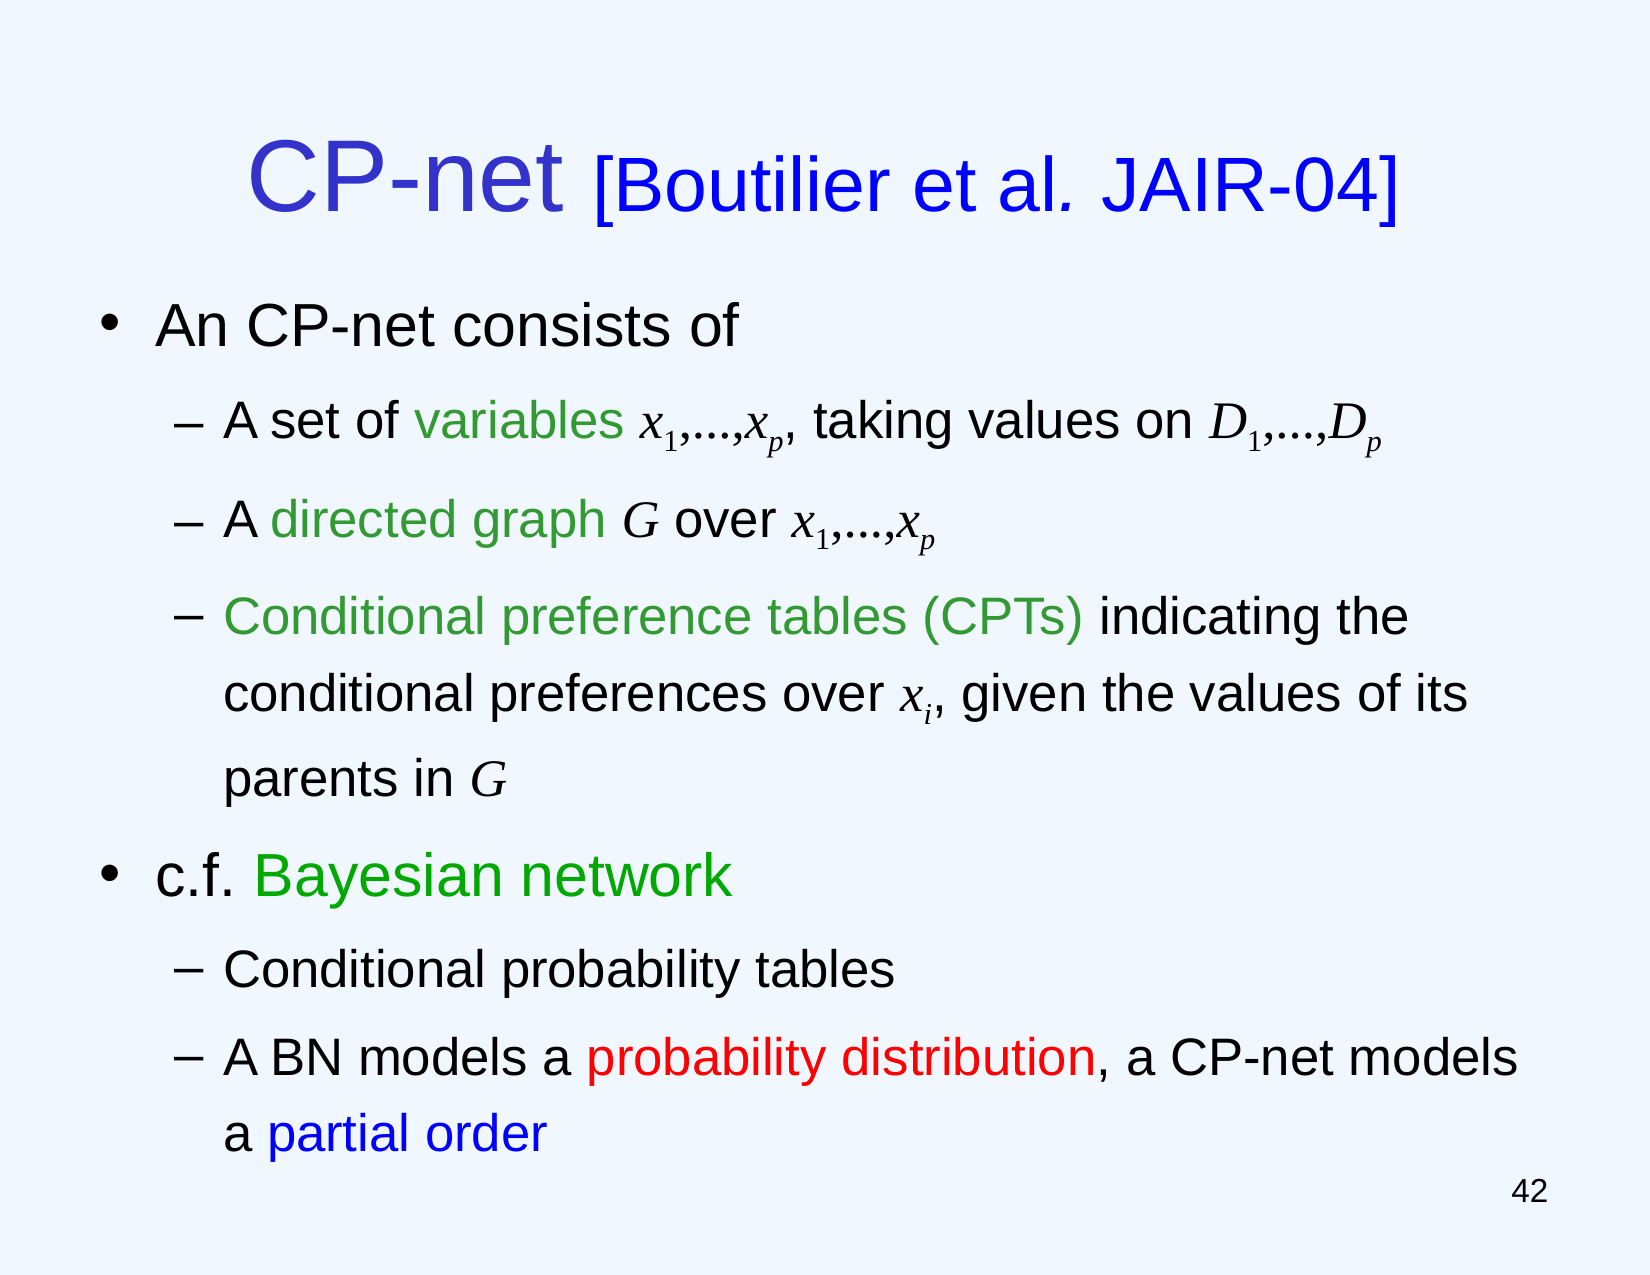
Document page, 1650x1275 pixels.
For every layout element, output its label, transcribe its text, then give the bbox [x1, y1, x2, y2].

slide_number 41 [1182, 1160, 1566, 1248]
title CP-net [Boutilier et al. JAIR-04] [82, 51, 1566, 262]
list An CP-net consists of A set of variables x1,...,xp, taking values on D1,...,Dp A directed graph G over x1,...,xp Conditional preference tables (CPTs) indicating the conditional preferences over xi, given the values of its parents in G c.f. Bayesian network Conditional probability tables A BN models a probability distribution, a CP-net models a partial order [82, 262, 1563, 1175]
